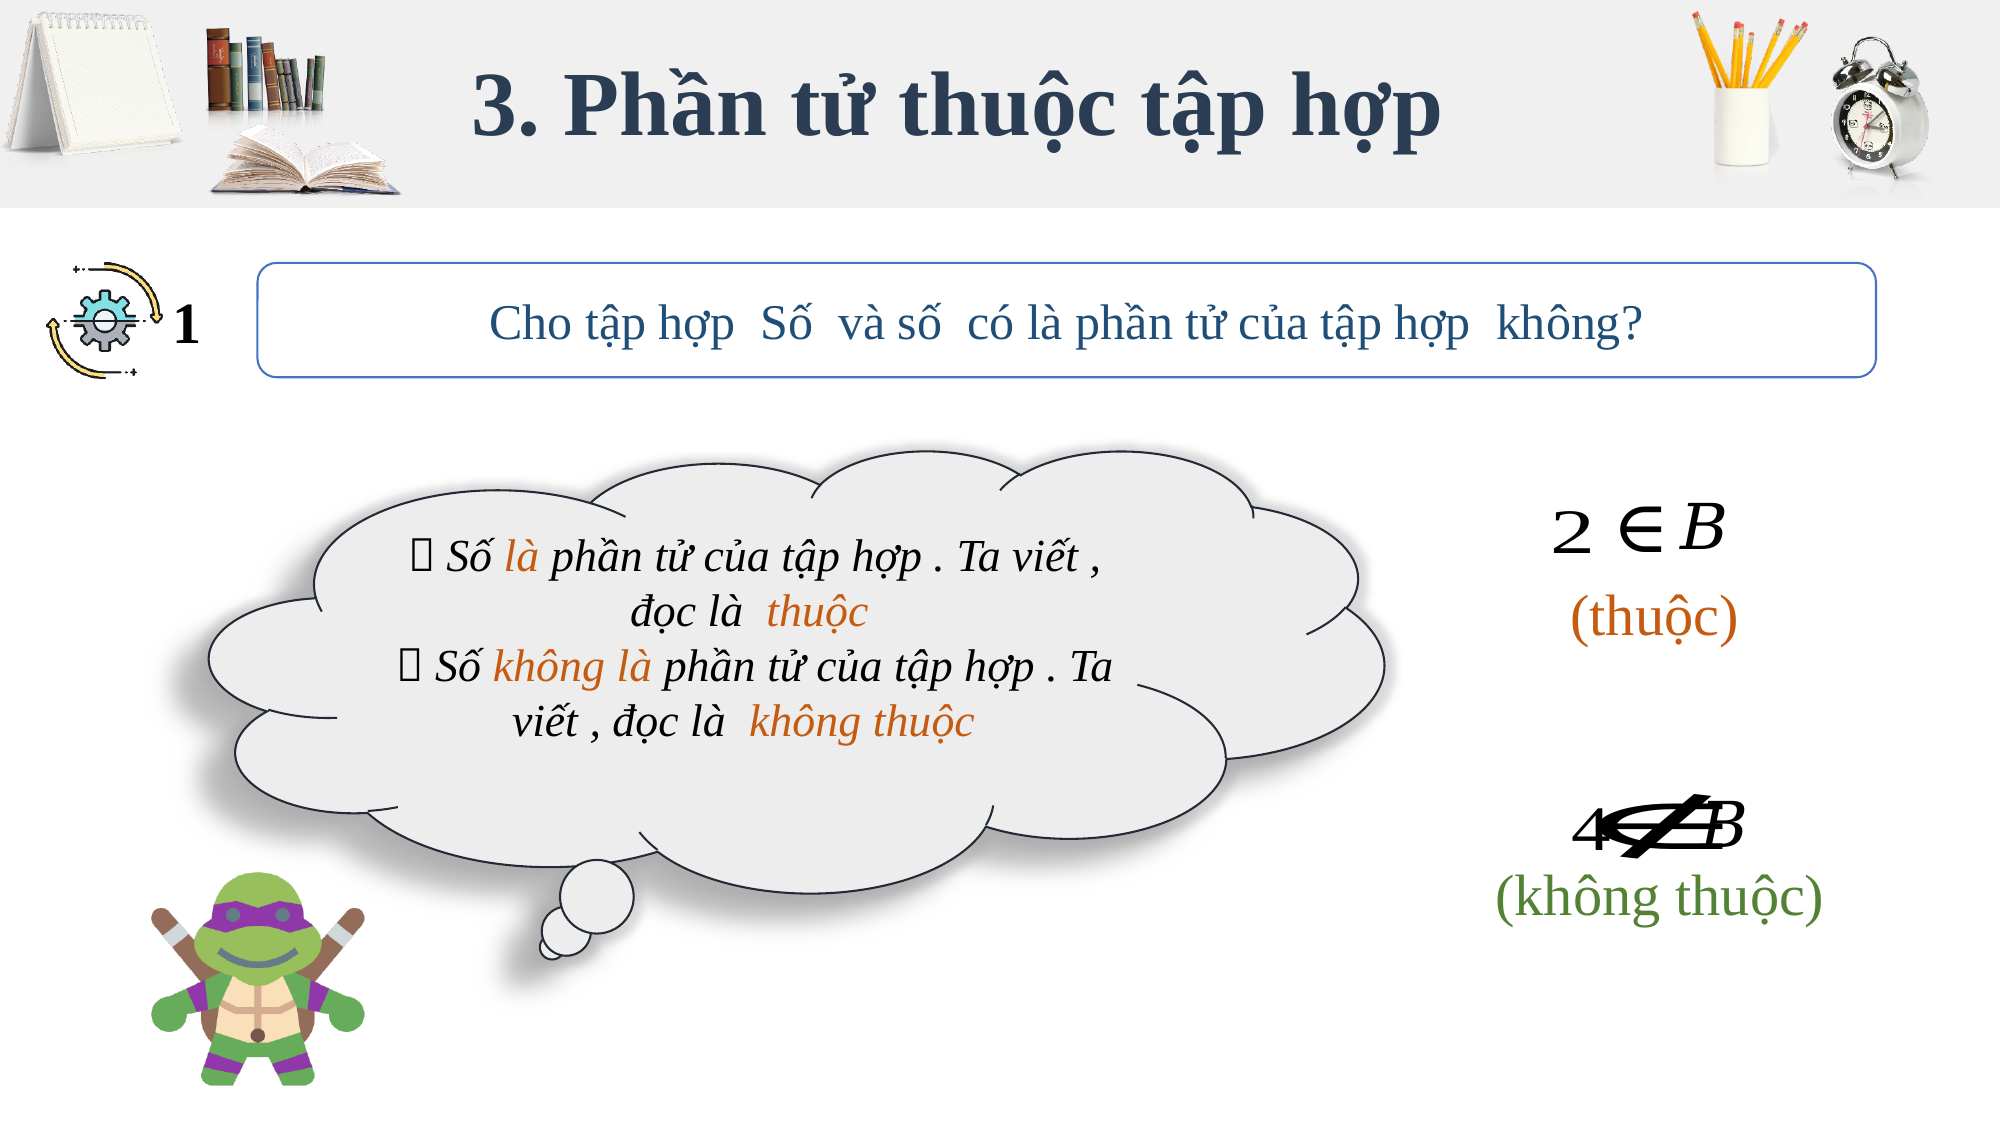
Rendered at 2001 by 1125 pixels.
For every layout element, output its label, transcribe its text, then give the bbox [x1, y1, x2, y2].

picture [46, 262, 163, 379]
text_box [0, 0, 2000, 209]
picture [144, 865, 371, 1092]
picture [1692, 11, 1808, 193]
picture [0, 11, 186, 173]
text_box (không thuộc) [1480, 849, 1859, 935]
text_box (thuộc) [1555, 569, 1767, 655]
text_box 1 [163, 278, 204, 363]
picture [205, 28, 402, 197]
picture [1827, 36, 1939, 212]
text_box 3. Phần tử thuộc tập hợp [457, 36, 1460, 162]
